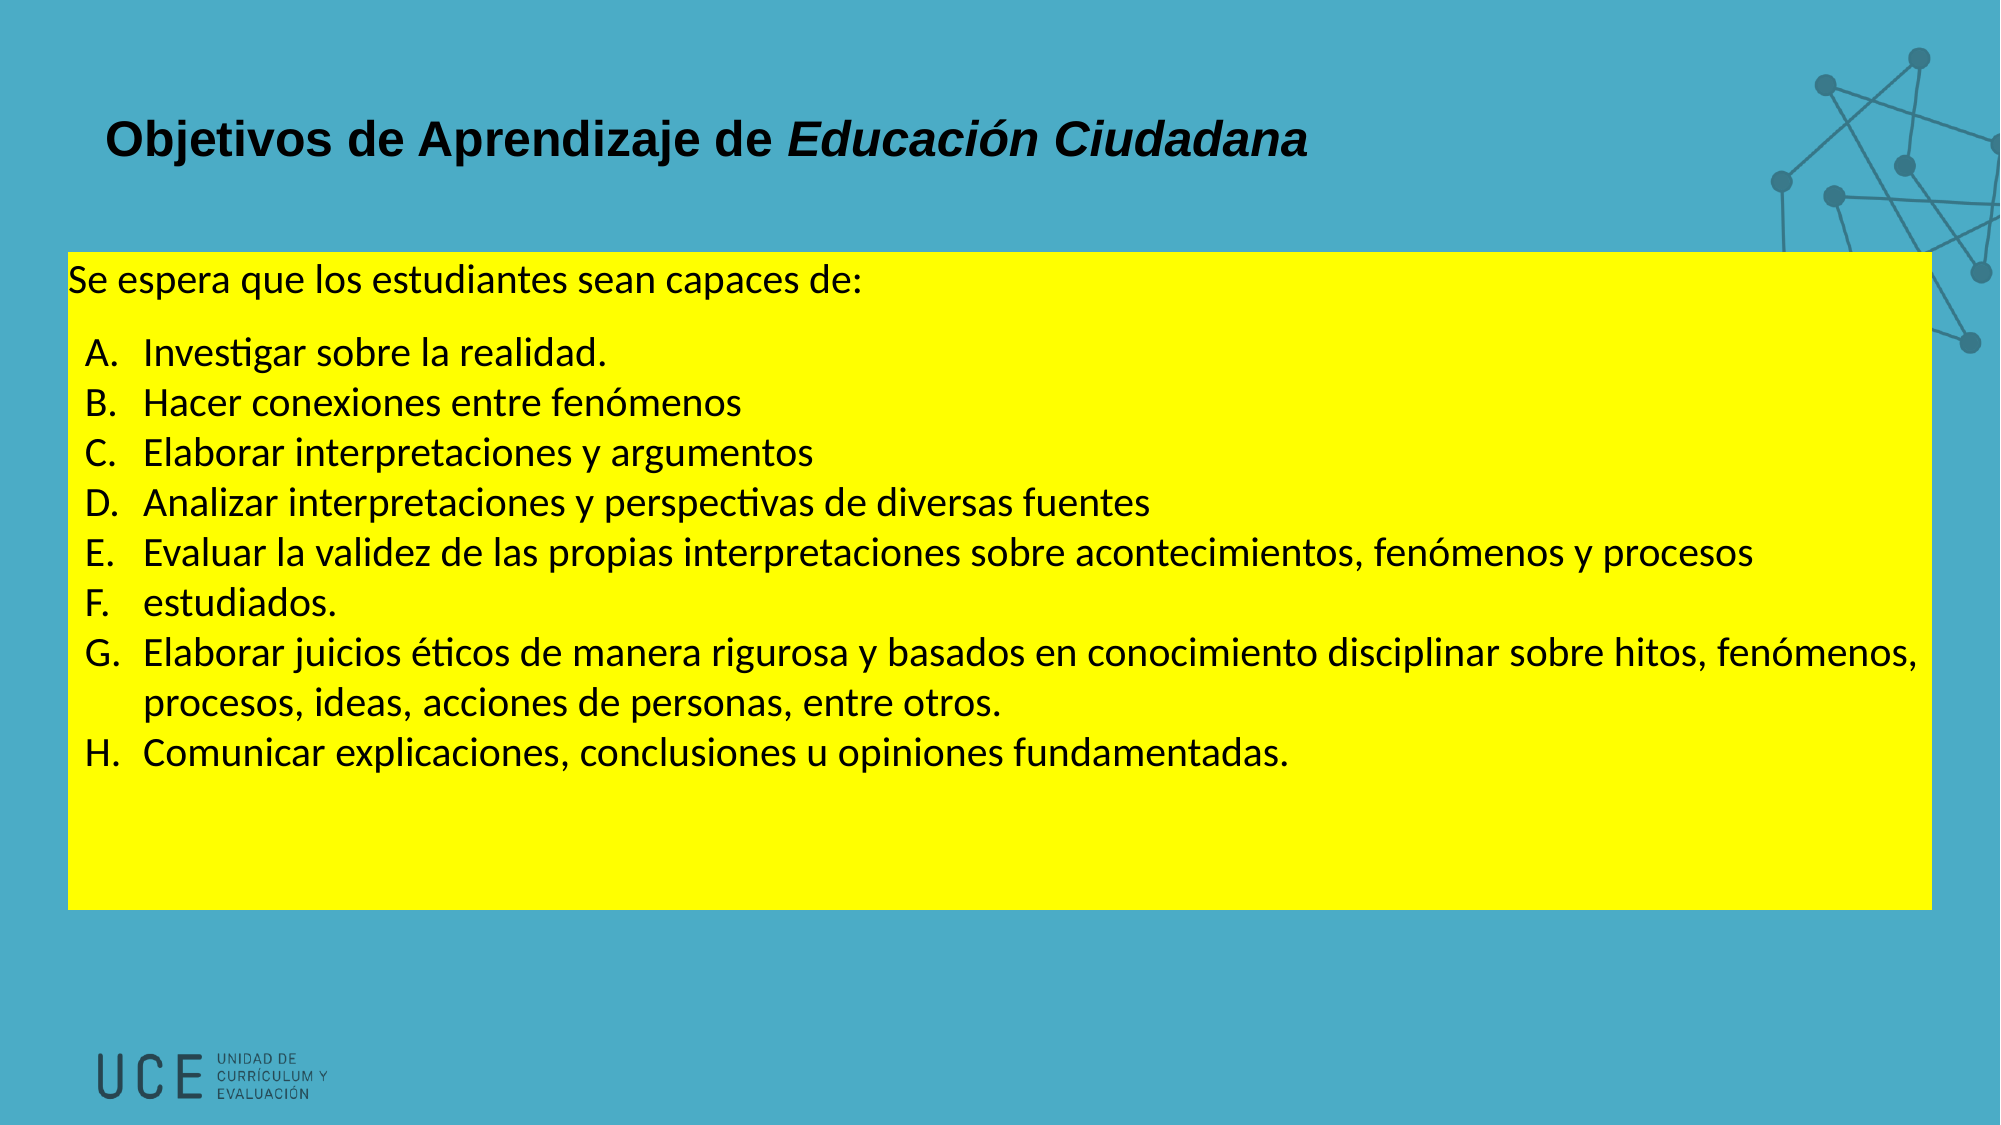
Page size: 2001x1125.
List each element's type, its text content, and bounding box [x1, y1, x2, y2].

list Se espera que los estudiantes sean capaces de: Investigar sobre la realidad. Hacer conexiones entre fenómenos Elaborar interpretaciones y argumentos Analizar interpretaciones y perspectivas de diversas fuentes Evaluar la validez de las propias interpretaciones sobre acontecimientos, fenómenos y procesos estudiados. Elaborar juicios éticos de manera rigurosa y basados en conocimiento disciplinar sobre hitos, fenómenos, procesos, ideas, acciones de personas, entre otros. Comunicar explicaciones, conclusiones u opiniones fundamentadas. [68, 252, 1932, 910]
picture [92, 1047, 330, 1103]
title Objetivos de Aprendizaje de Educación Ciudadana [68, 97, 1932, 252]
picture [1760, 39, 2000, 363]
